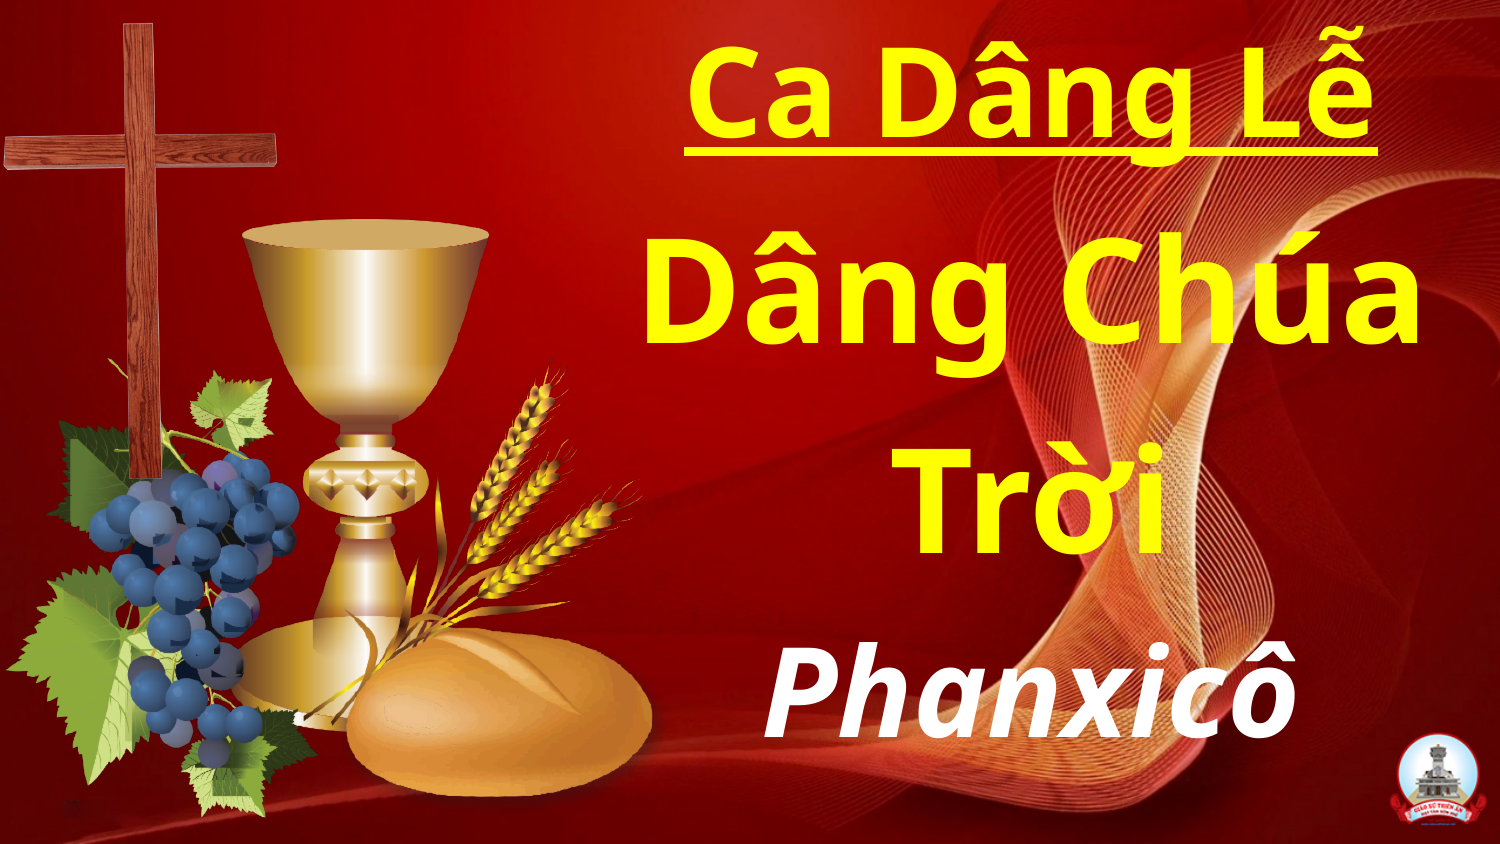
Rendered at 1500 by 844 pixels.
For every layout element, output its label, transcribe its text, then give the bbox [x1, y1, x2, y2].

title Ca Dâng Lễ Dâng Chúa Trời Phanxicô [512, 0, 1500, 760]
picture [0, 0, 1500, 844]
